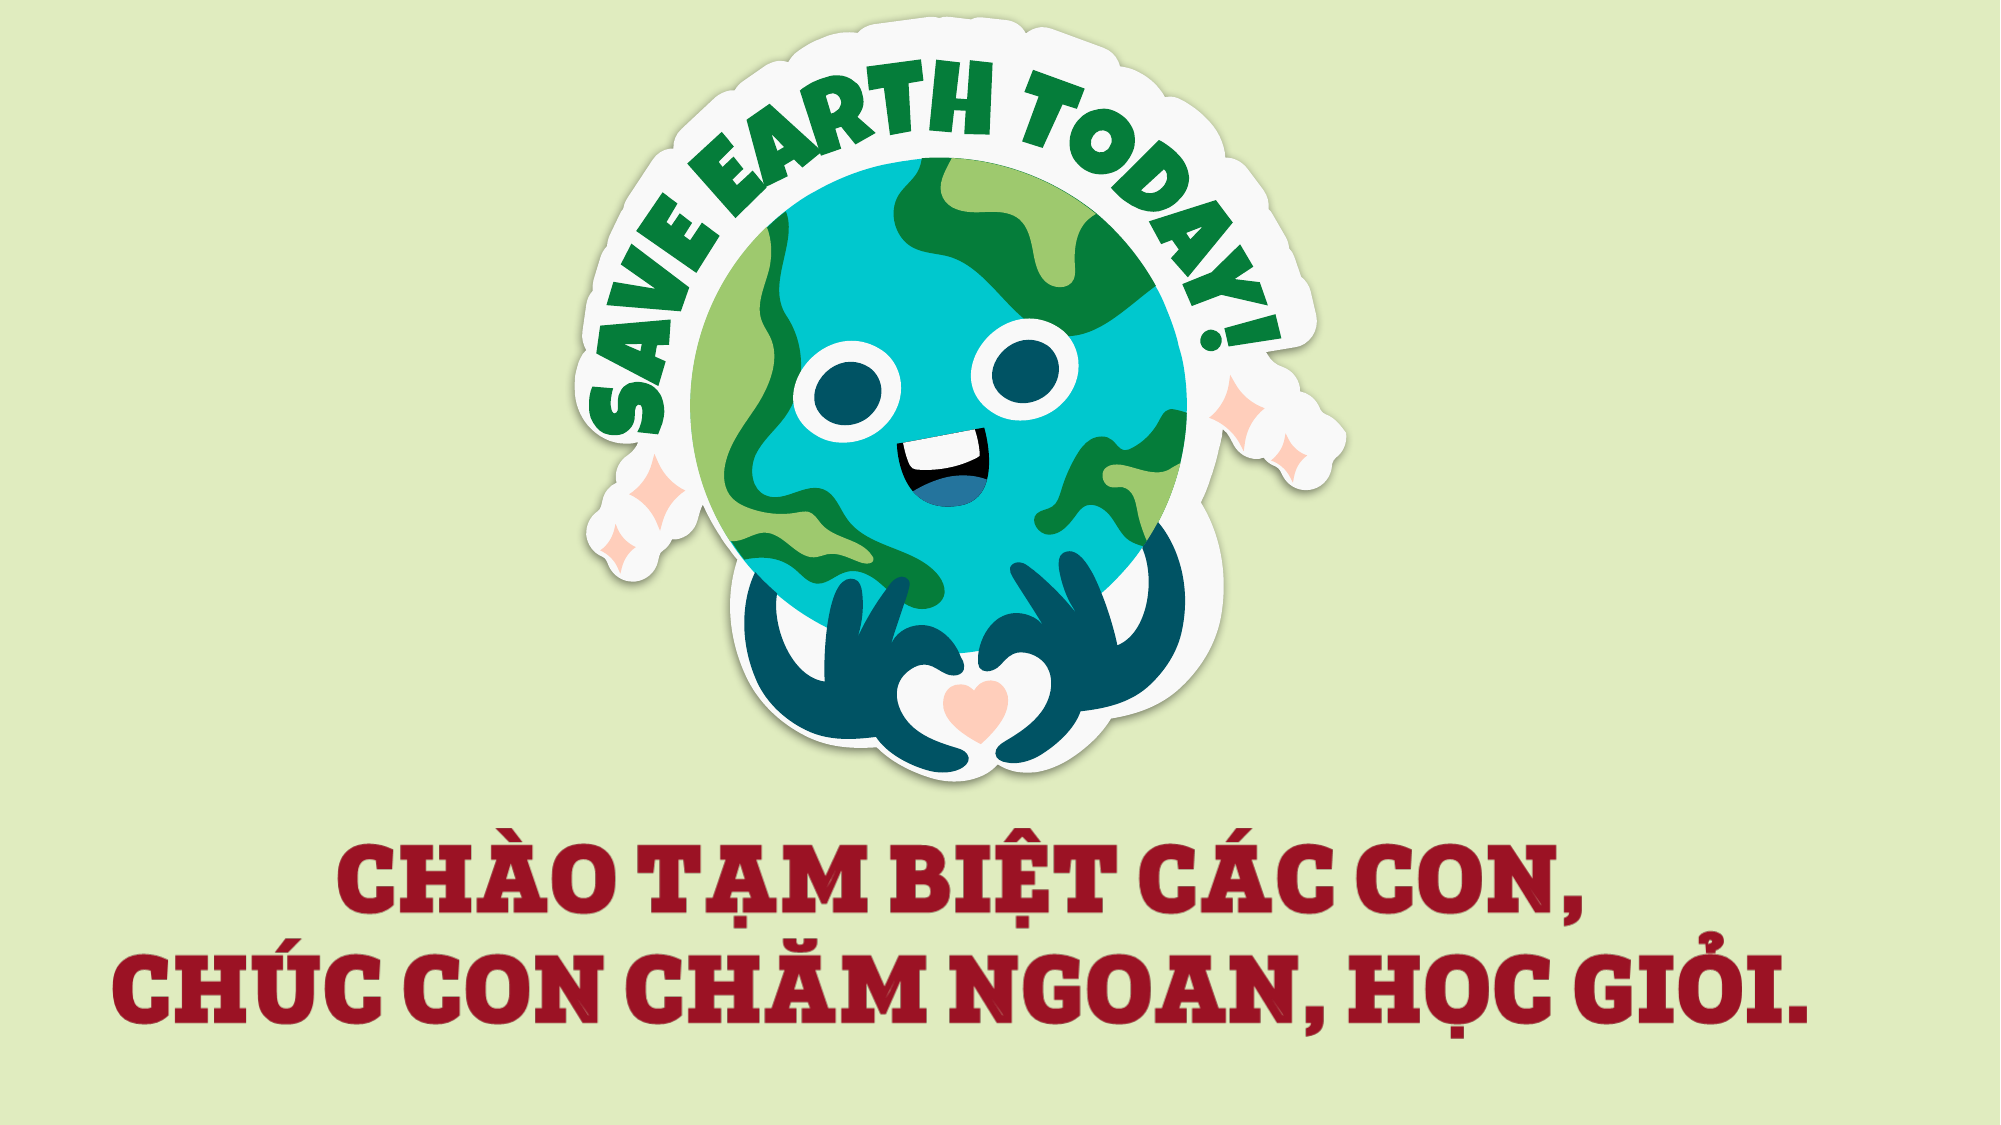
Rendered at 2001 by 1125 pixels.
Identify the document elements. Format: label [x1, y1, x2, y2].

picture [55, 781, 1867, 1100]
text_box [574, 16, 1348, 778]
